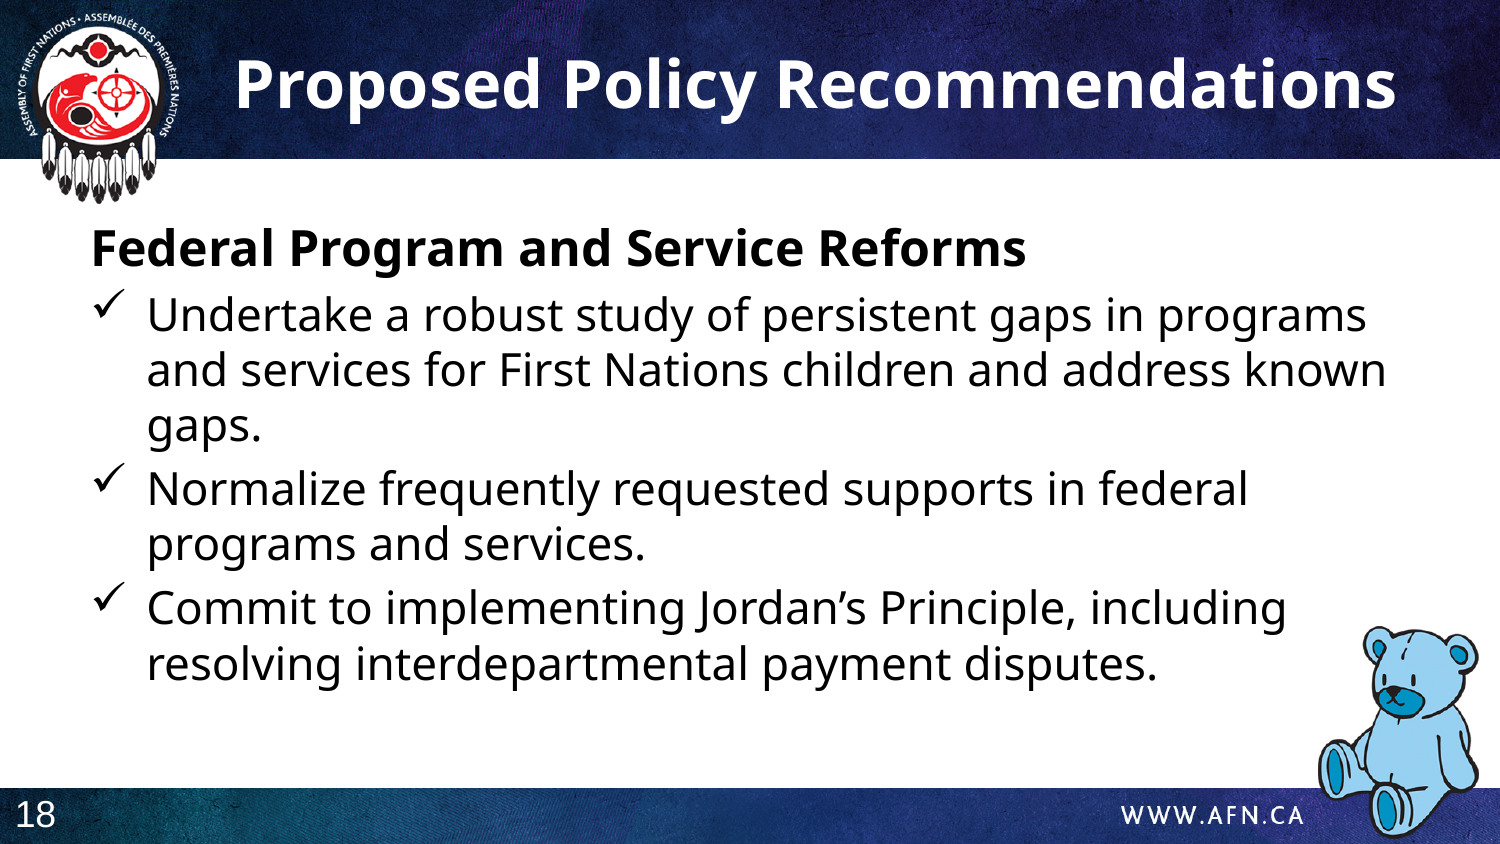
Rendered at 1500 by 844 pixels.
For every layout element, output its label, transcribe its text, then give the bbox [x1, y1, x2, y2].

picture [0, 0, 1500, 844]
list Federal Program and Service Reforms Undertake a robust study of persistent gaps in programs and services for First Nations children and address known gaps. Normalize frequently requested supports in federal programs and services. Commit to implementing Jordan’s Principle, including resolving interdepartmental payment disputes. [75, 209, 1425, 754]
list Proposed Policy Recommendations [218, 23, 1436, 142]
